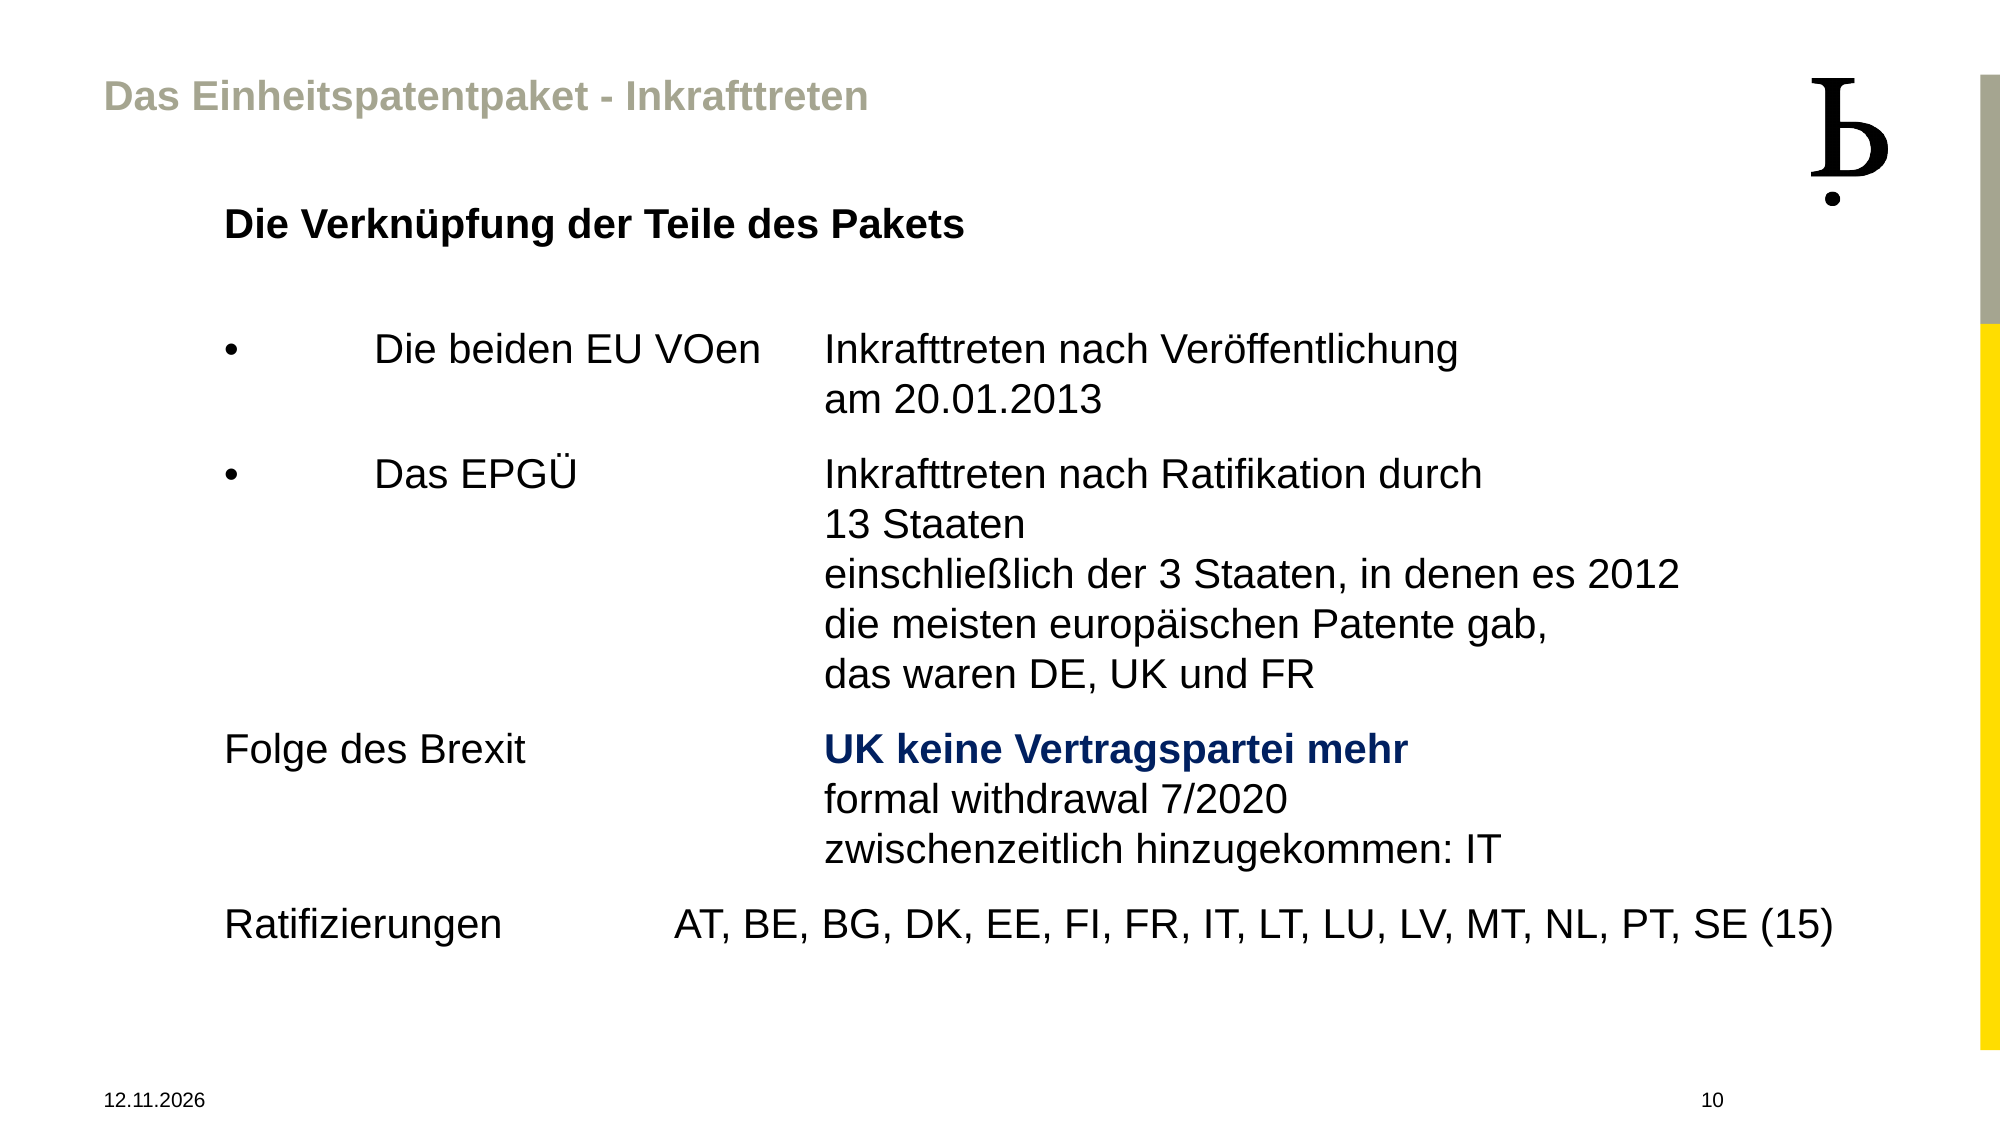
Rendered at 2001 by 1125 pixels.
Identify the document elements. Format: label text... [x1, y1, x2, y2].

picture [1811, 78, 1888, 188]
list Das Einheitspatentpaket - Inkrafttreten [88, 74, 1671, 124]
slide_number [88, 1059, 252, 1120]
slide_number 10 [1581, 1059, 1739, 1120]
list Die Verknüpfung der Teile des Pakets • Die beiden EU VOen Inkrafttreten nach Veröffentlichung am 20.01.2013 • Das EPGÜ Inkrafttreten nach Ratifikation durch 13 Staaten einschließlich der 3 Staaten, in denen es 2012 die meisten europäischen Patente gab, das waren DE, UK und FR Folge des Brexit UK keine Vertragspartei mehr formal withdrawal 7/2020 zwischenzeitlich hinzugekommen: IT Ratifizierungen AT, BE, BG, DK, EE, FI, FR, IT, LT, LU, LV, MT, NL, PT, SE (15) [88, 188, 1895, 1049]
